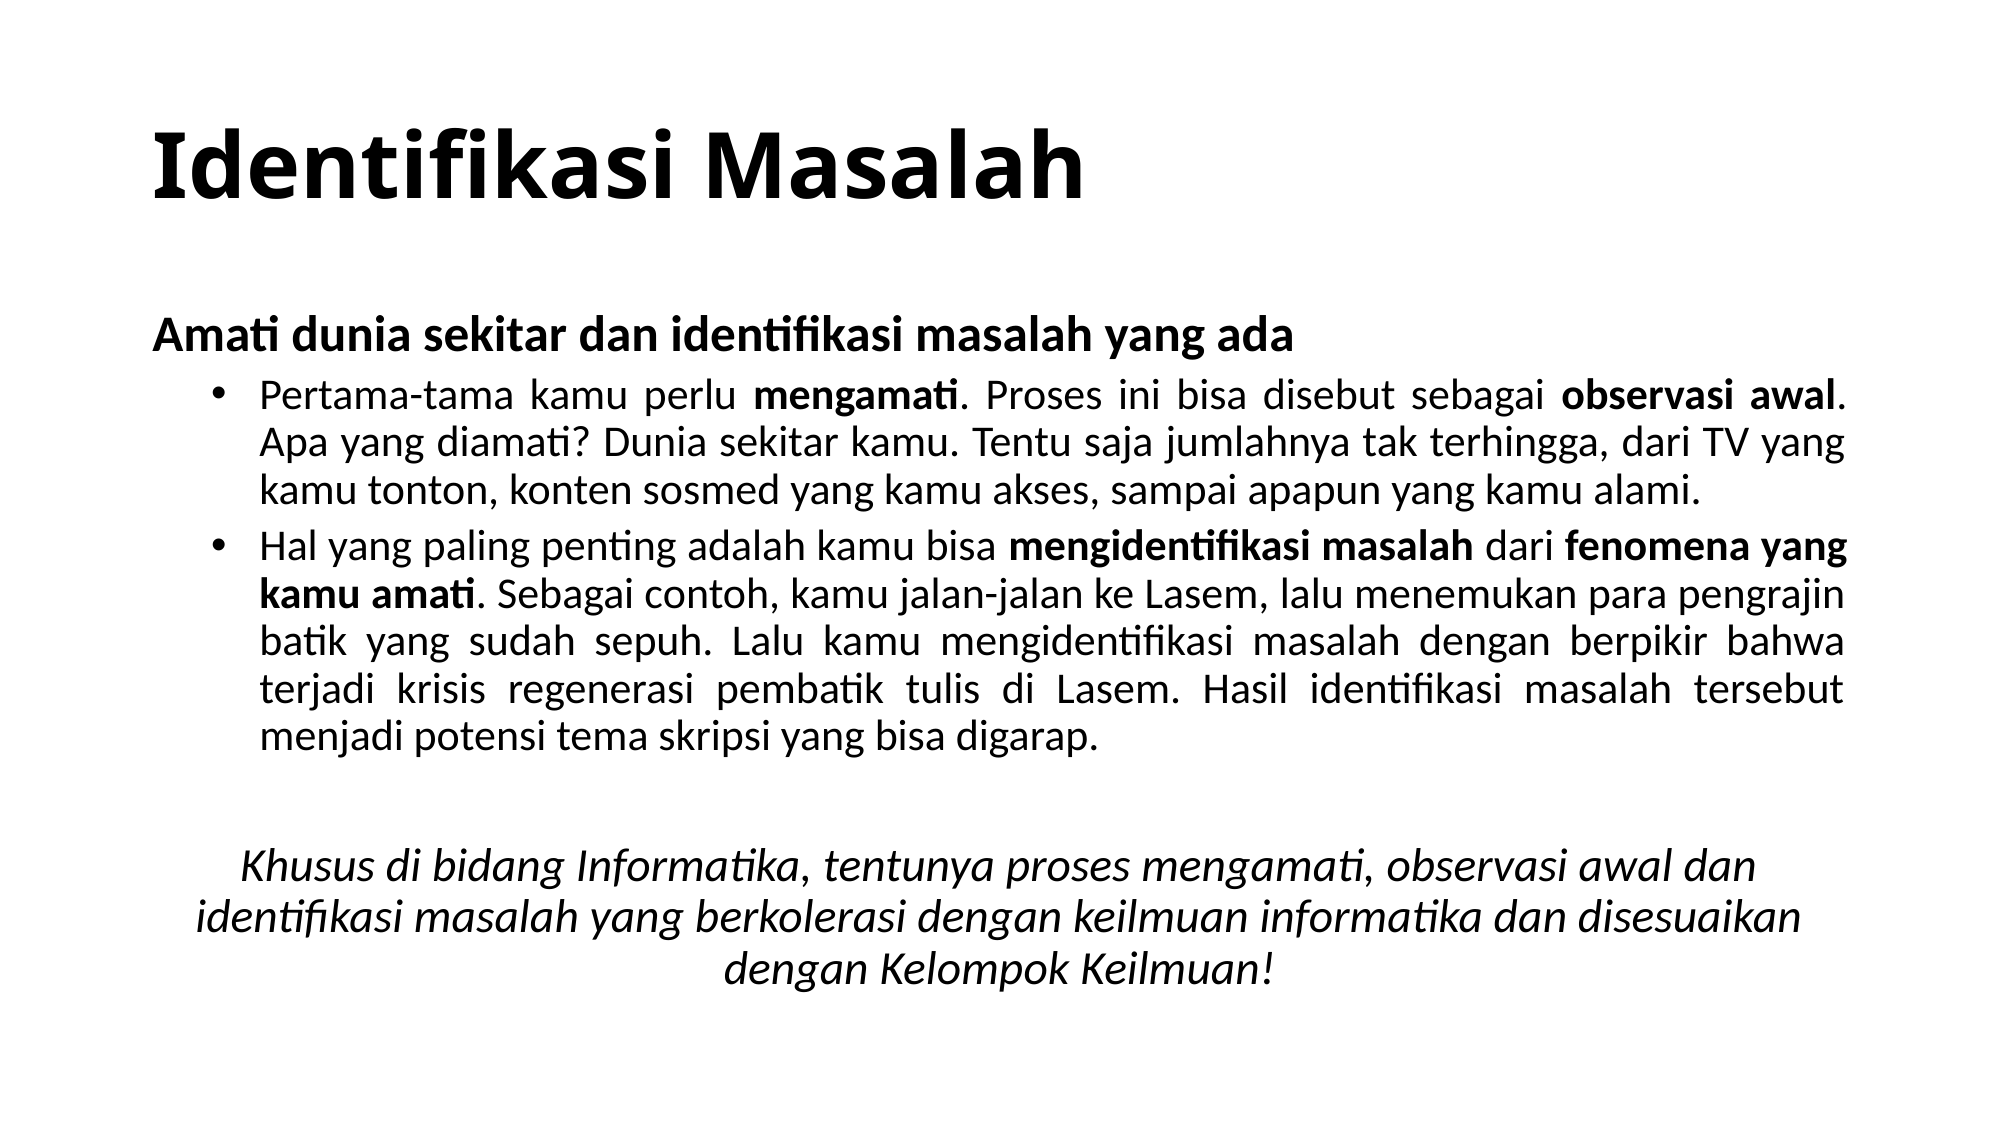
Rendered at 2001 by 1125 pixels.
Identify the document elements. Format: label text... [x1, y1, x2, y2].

title Identifikasi Masalah [137, 59, 2000, 278]
list Amati dunia sekitar dan identifikasi masalah yang ada Pertama-tama kamu perlu mengamati. Proses ini bisa disebut sebagai observasi awal. Apa yang diamati? Dunia sekitar kamu. Tentu saja jumlahnya tak terhingga, dari TV yang kamu tonton, konten sosmed yang kamu akses, sampai apapun yang kamu alami. Hal yang paling penting adalah kamu bisa mengidentifikasi masalah dari fenomena yang kamu amati. Sebagai contoh, kamu jalan-jalan ke Lasem, lalu menemukan para pengrajin batik yang sudah sepuh. Lalu kamu mengidentifikasi masalah dengan berpikir bahwa terjadi krisis regenerasi pembatik tulis di Lasem. Hasil identifikasi masalah tersebut menjadi potensi tema skripsi yang bisa digarap. Khusus di bidang Informatika, tentunya proses mengamati, observasi awal dan identifikasi masalah yang berkolerasi dengan keilmuan informatika dan disesuaikan dengan Kelompok Keilmuan! [137, 299, 1863, 1014]
